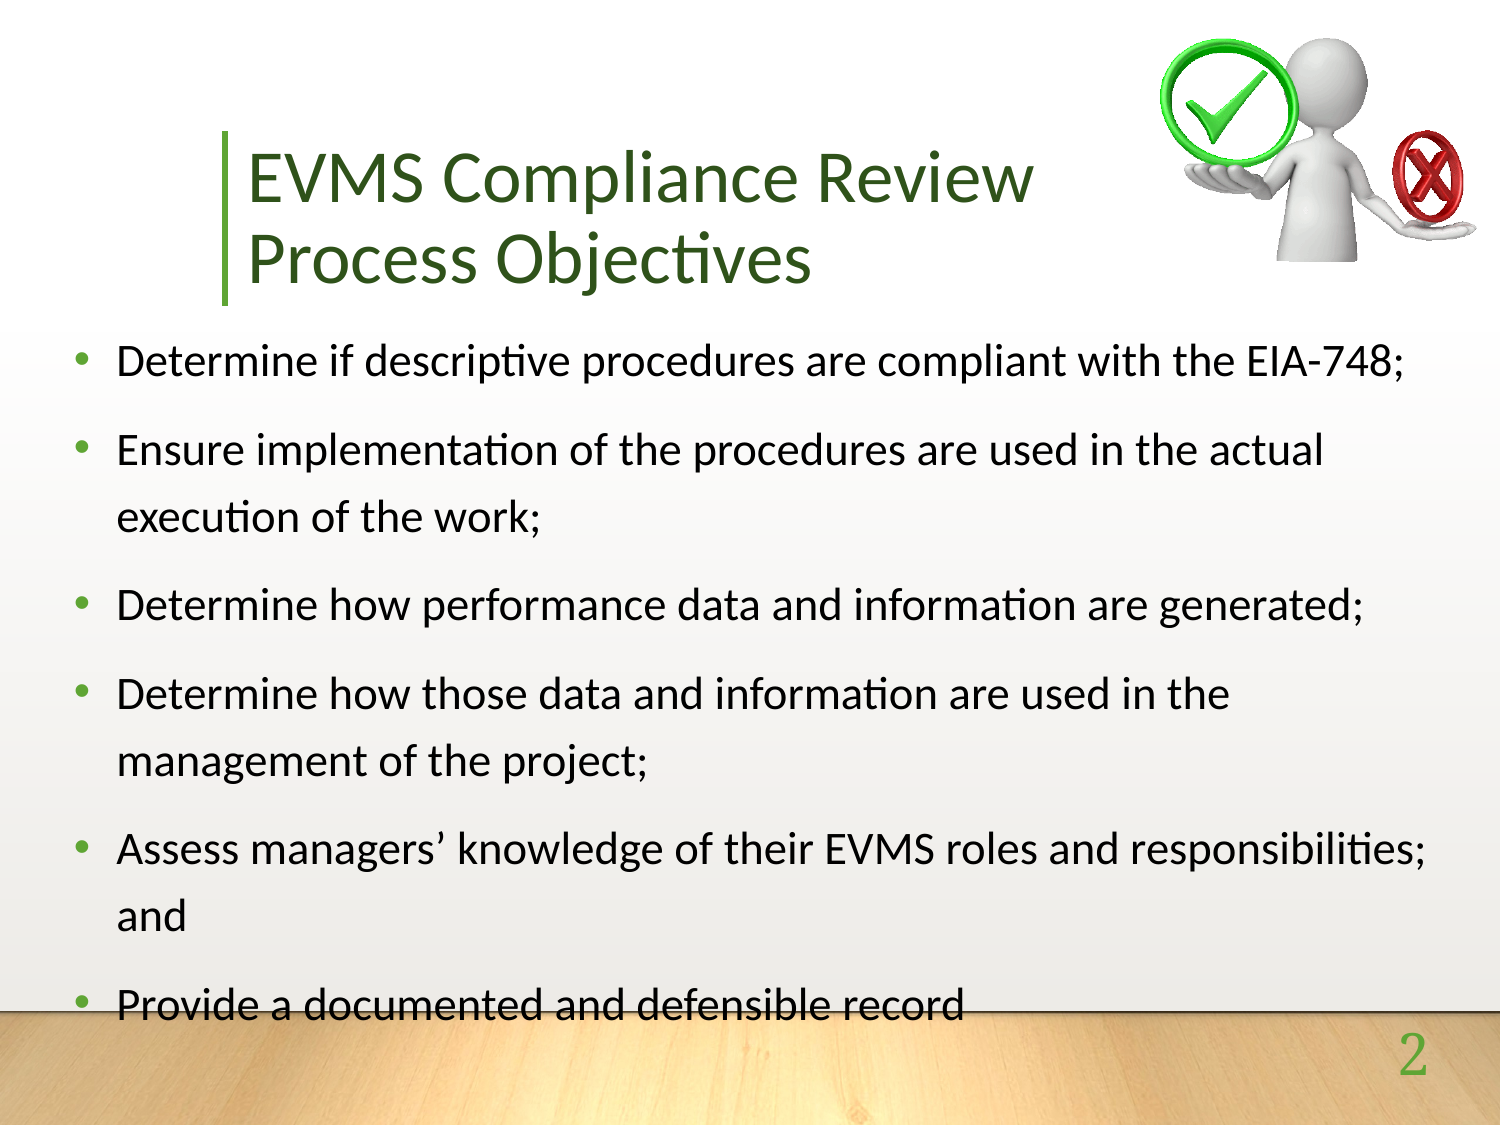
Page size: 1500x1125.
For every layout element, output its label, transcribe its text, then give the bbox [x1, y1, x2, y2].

picture [0, 1011, 1500, 1125]
slide_number 2 [1314, 1009, 1446, 1092]
list Determine if descriptive procedures are compliant with the EIA-748; Ensure implementation of the procedures are used in the actual execution of the work; Determine how performance data and information are generated; Determine how those data and information are used in the management of the project; Assess managers’ knowledge of their EVMS roles and responsibilities; and Provide a documented and defensible record [58, 311, 1449, 1083]
title EVMS Compliance Review Process Objectives [232, 116, 1405, 308]
picture [1145, 26, 1485, 268]
